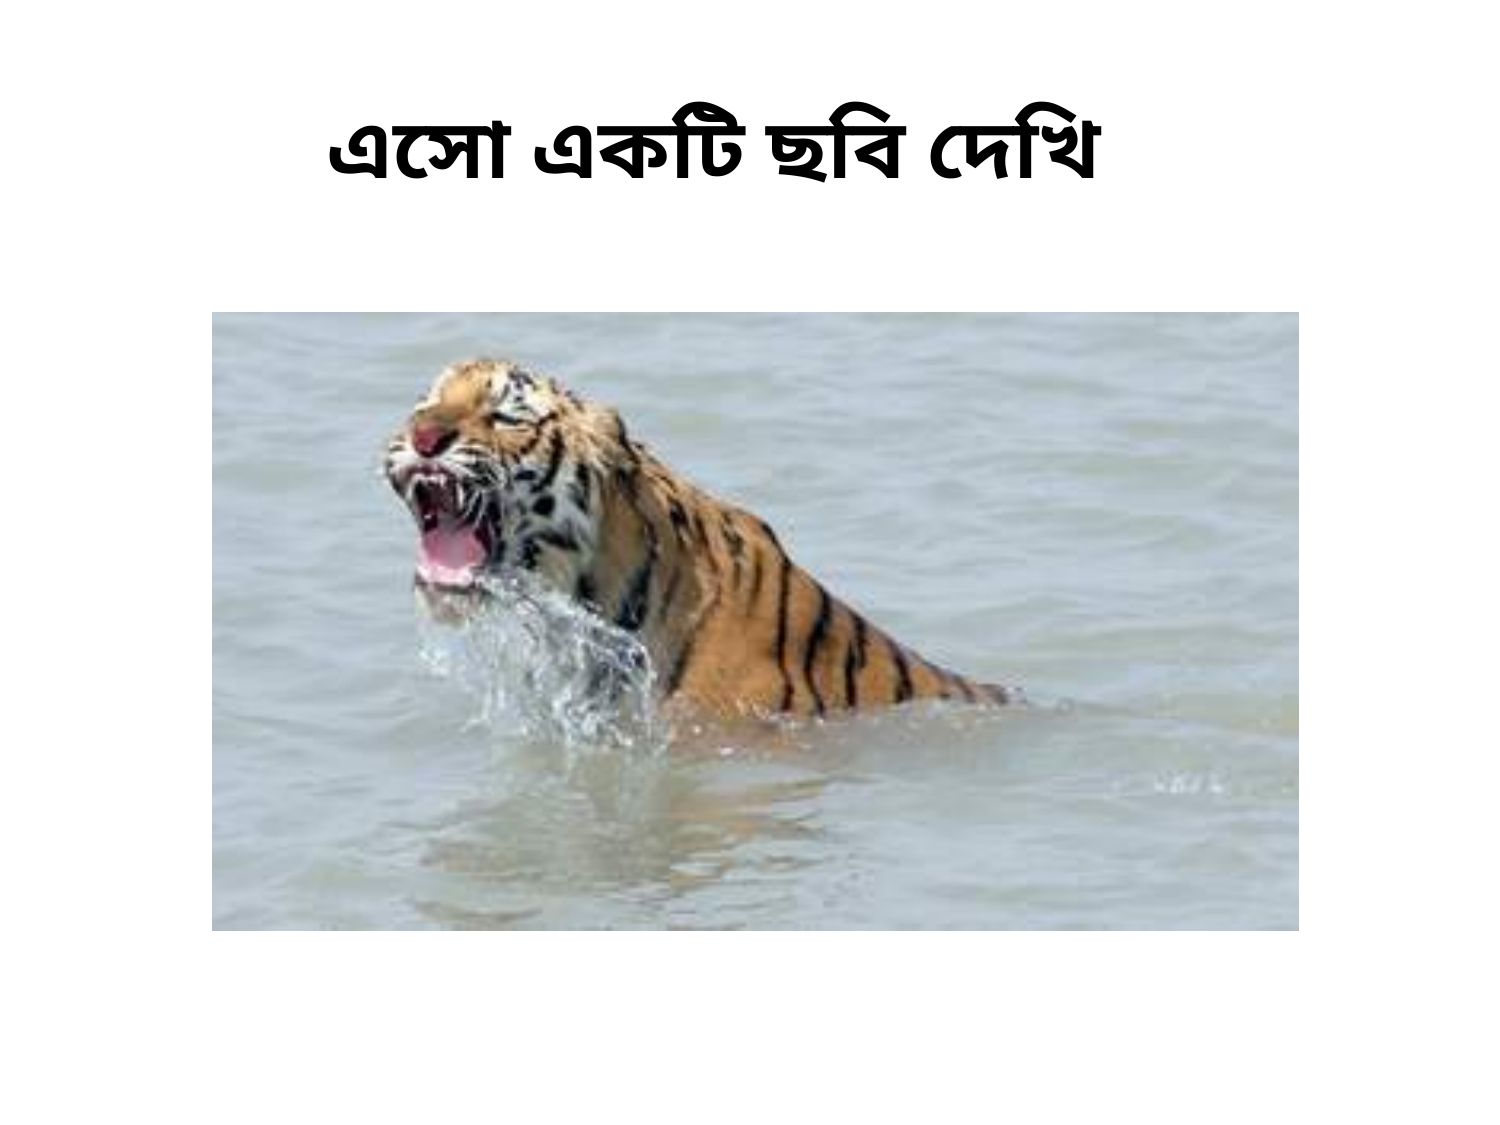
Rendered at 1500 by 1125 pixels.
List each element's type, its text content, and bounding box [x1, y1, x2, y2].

text_box এসো একটি ছবি দেখি [312, 87, 1425, 203]
picture [212, 312, 1299, 931]
